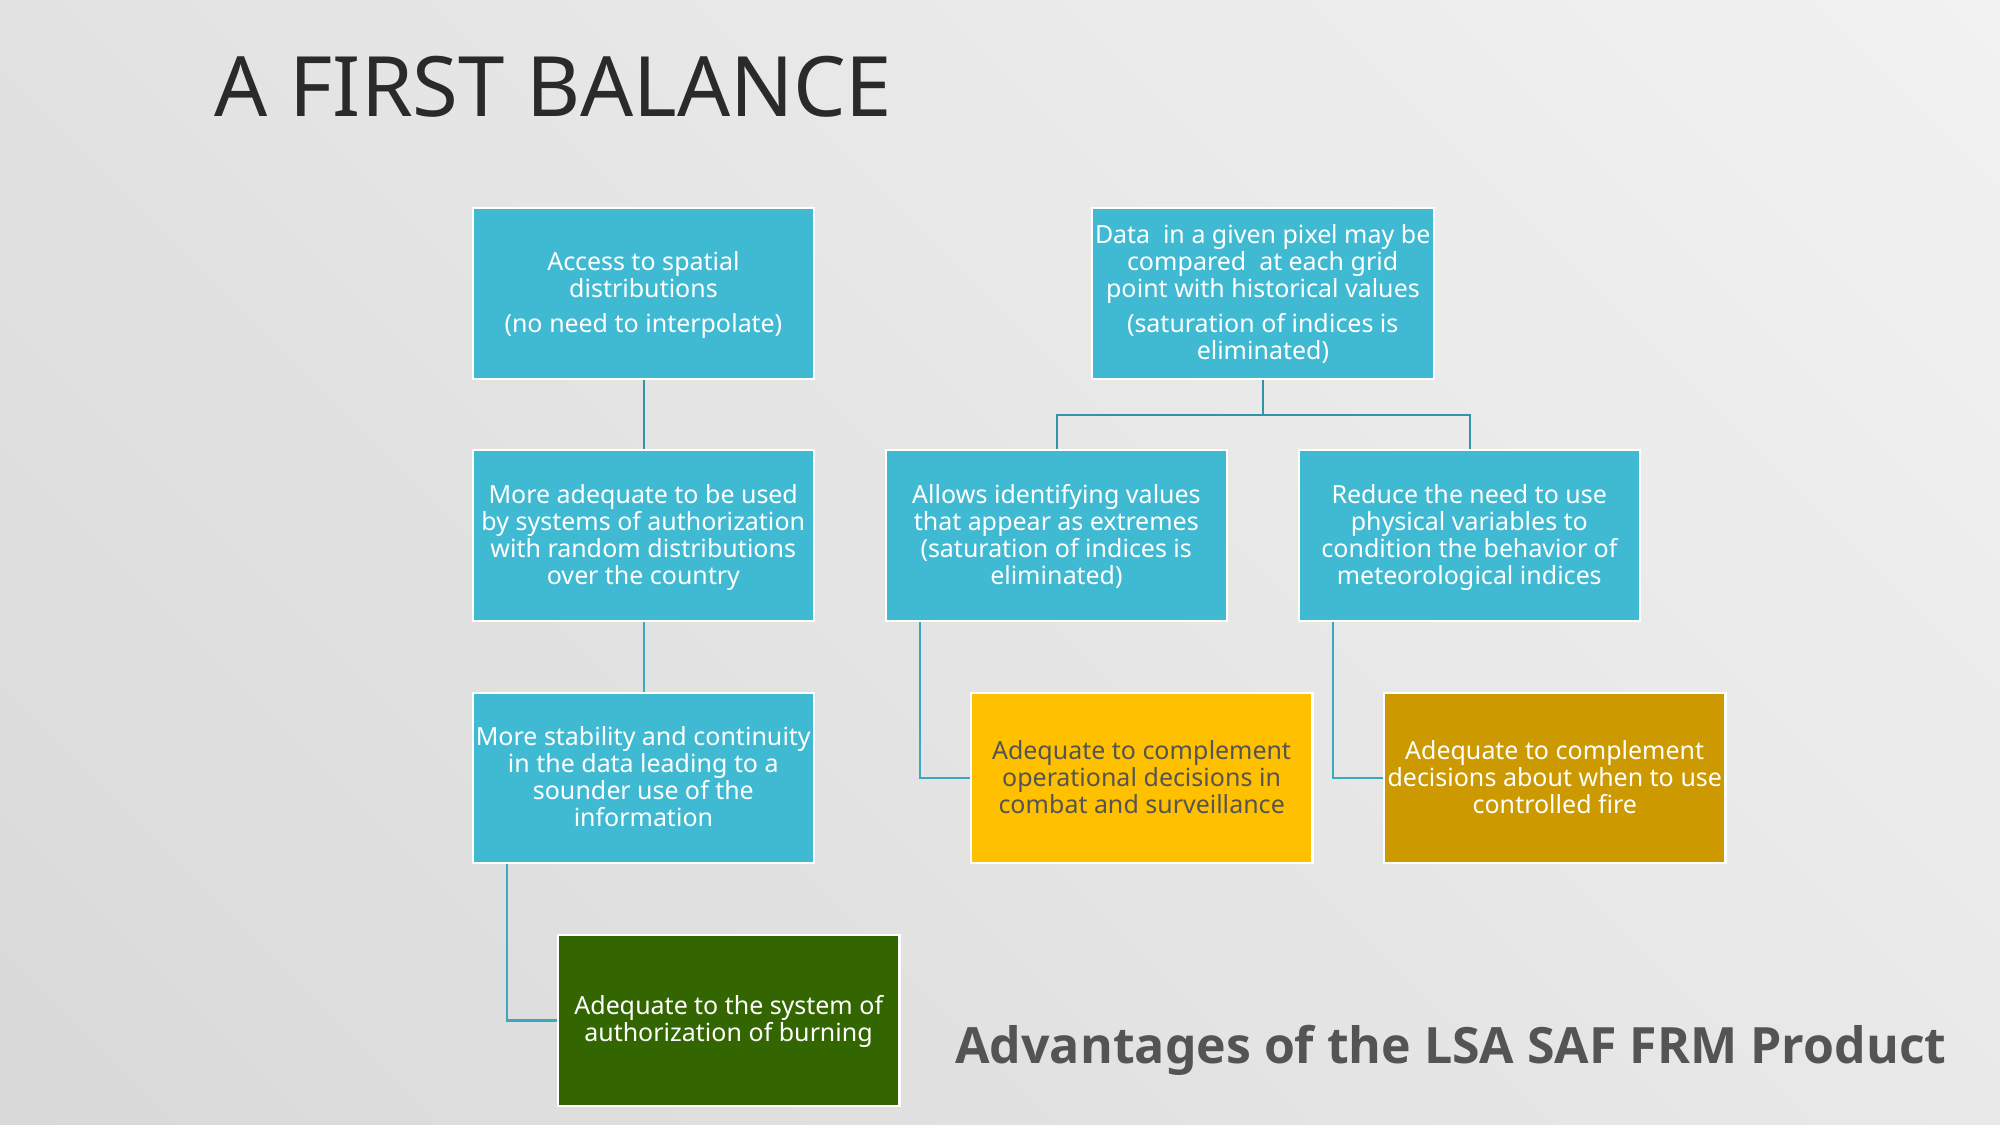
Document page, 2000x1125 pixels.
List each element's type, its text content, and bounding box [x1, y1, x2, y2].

text_box Advantages of the LSA SAF FRM Product [1874, 1012, 1992, 1082]
title A FIRST BALANCE [199, 0, 1800, 143]
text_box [324, 208, 1874, 1106]
